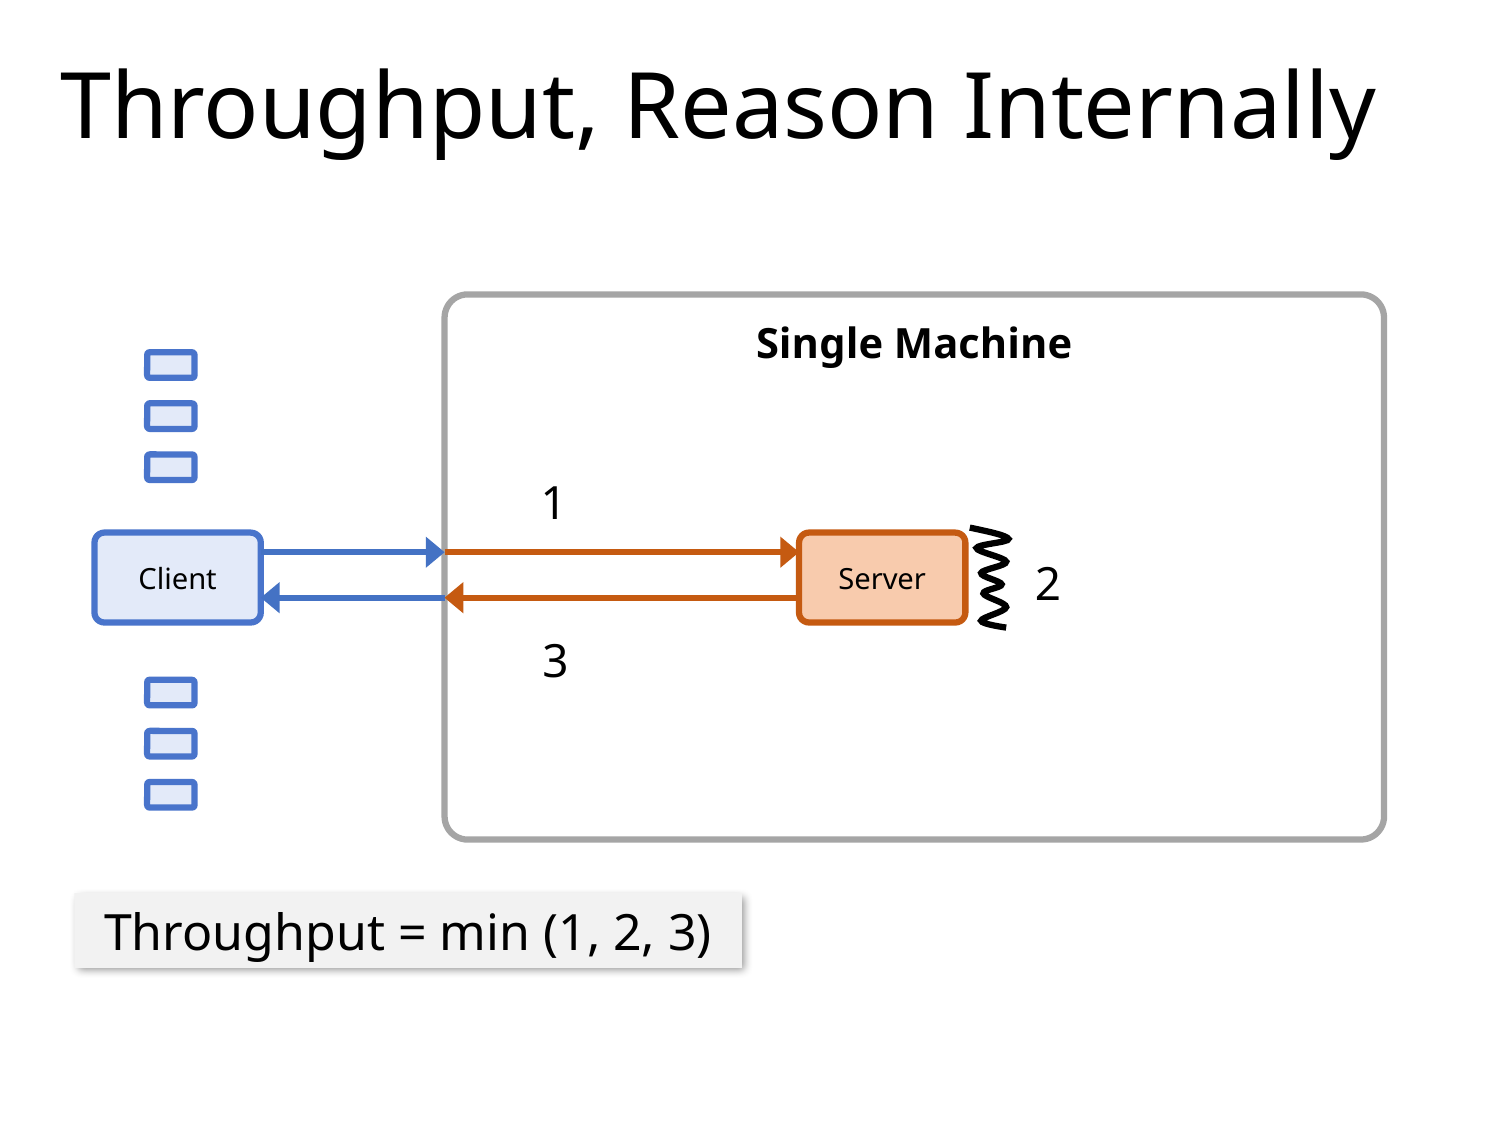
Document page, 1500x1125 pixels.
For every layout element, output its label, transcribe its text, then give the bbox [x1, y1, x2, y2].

text_box [146, 351, 196, 379]
text_box [969, 526, 1010, 629]
text_box [146, 402, 196, 430]
text_box [146, 780, 196, 809]
text_box Throughput = min (1, 2, 3) [74, 893, 742, 968]
text_box [146, 729, 196, 758]
text_box [146, 678, 196, 707]
text_box Client [93, 531, 262, 624]
text_box 3 [527, 624, 584, 694]
text_box Server [797, 531, 967, 624]
title Throughput, Reason Internally [45, 0, 1455, 218]
text_box Single Machine [444, 293, 1385, 841]
text_box 1 [525, 466, 582, 537]
text_box [146, 453, 196, 482]
text_box 2 [1020, 547, 1077, 618]
